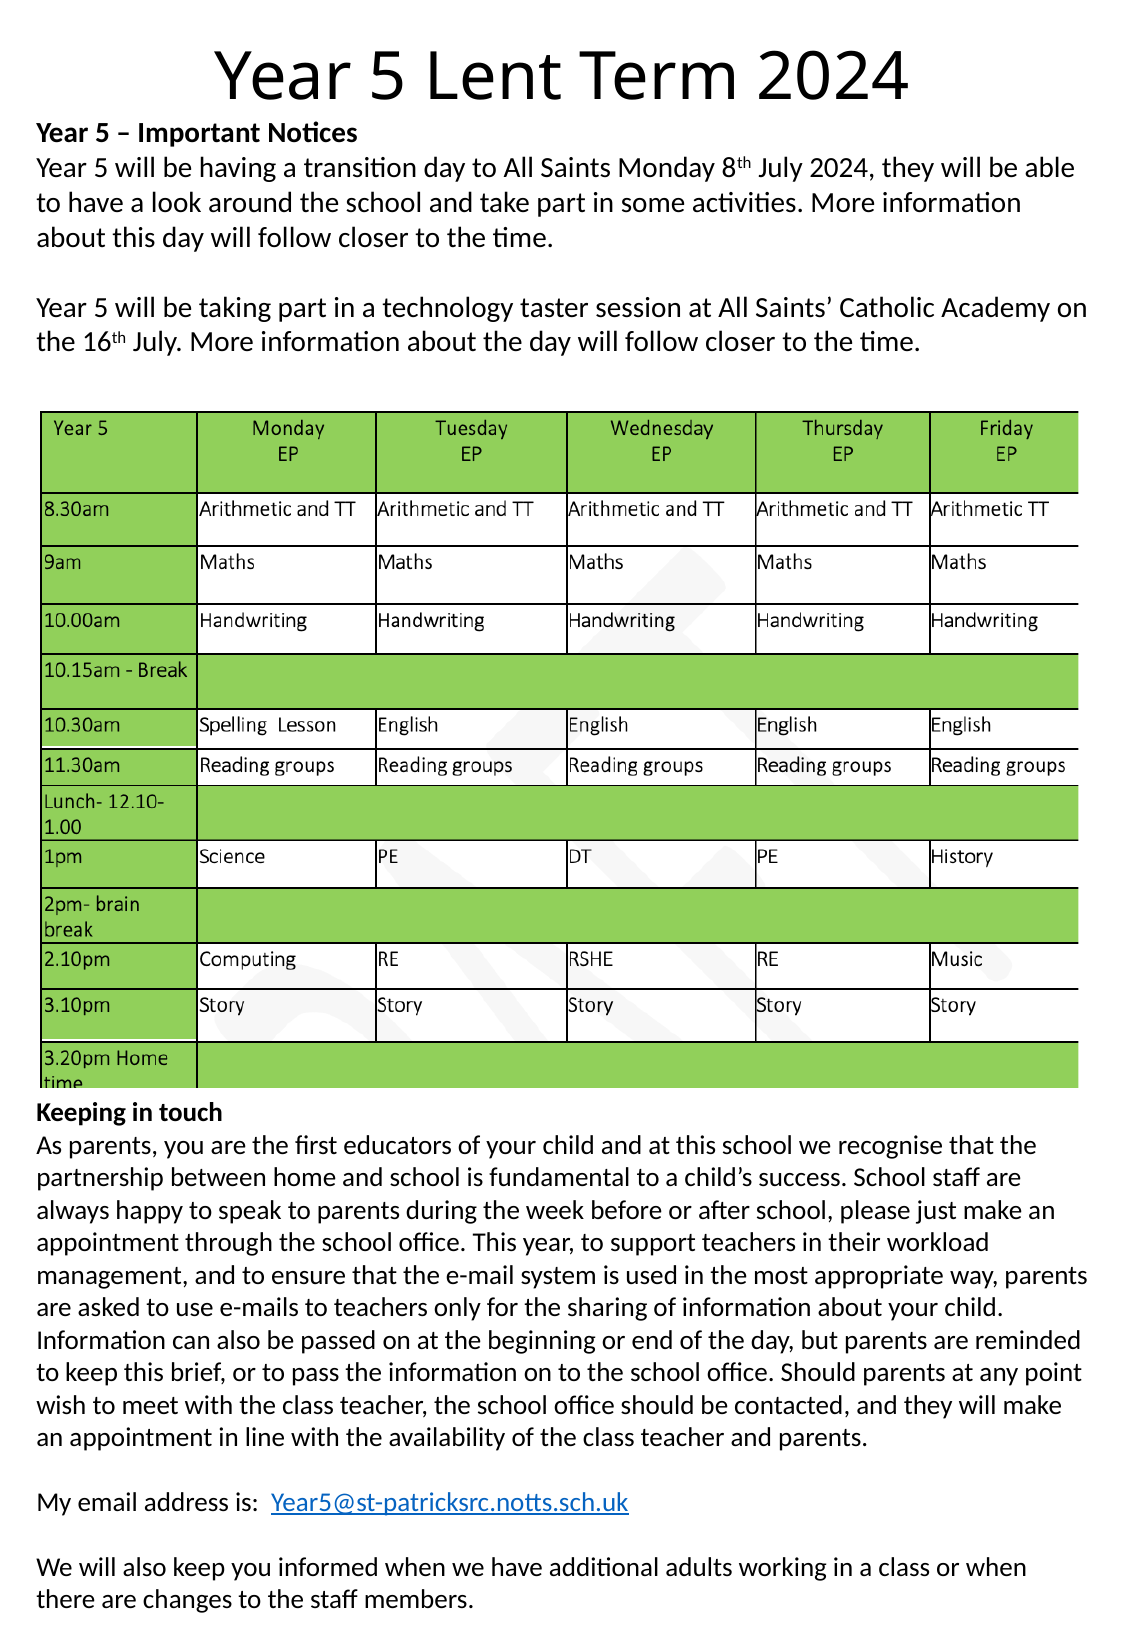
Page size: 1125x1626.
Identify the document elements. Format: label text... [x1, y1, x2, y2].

text_box Keeping in touch As parents, you are the first educators of your child and at this school we recognise that the partnership between home and school is fundamental to a child’s success. School staff are always happy to speak to parents during the week before or after school, please just make an appointment through the school office. This year, to support teachers in their workload management, and to ensure that the e-mail system is used in the most appropriate way, parents are asked to use e-mails to teachers only for the sharing of information about your child. Information can also be passed on at the beginning or end of the day, but parents are reminded to keep this brief, or to pass the information on to the school office. Should parents at any point wish to meet with the class teacher, the school office should be contacted, and they will make an appointment in line with the availability of the class teacher and parents. My email address is: Year5@st-patricksrc.notts.sch.uk We will also keep you informed when we have additional adults working in a class or when there are changes to the staff members. [21, 1087, 1104, 1622]
text_box Year 5 Lent Term 2024 [84, 30, 1041, 105]
picture [39, 403, 1079, 1088]
text_box Year 5 – Important Notices Year 5 will be having a transition day to All Saints Monday 8th July 2024, they will be able to have a look around the school and take part in some activities. More information about this day will follow closer to the time. Year 5 will be taking part in a technology taster session at All Saints’ Catholic Academy on the 16th July. More information about the day will follow closer to the time. [21, 105, 1104, 401]
